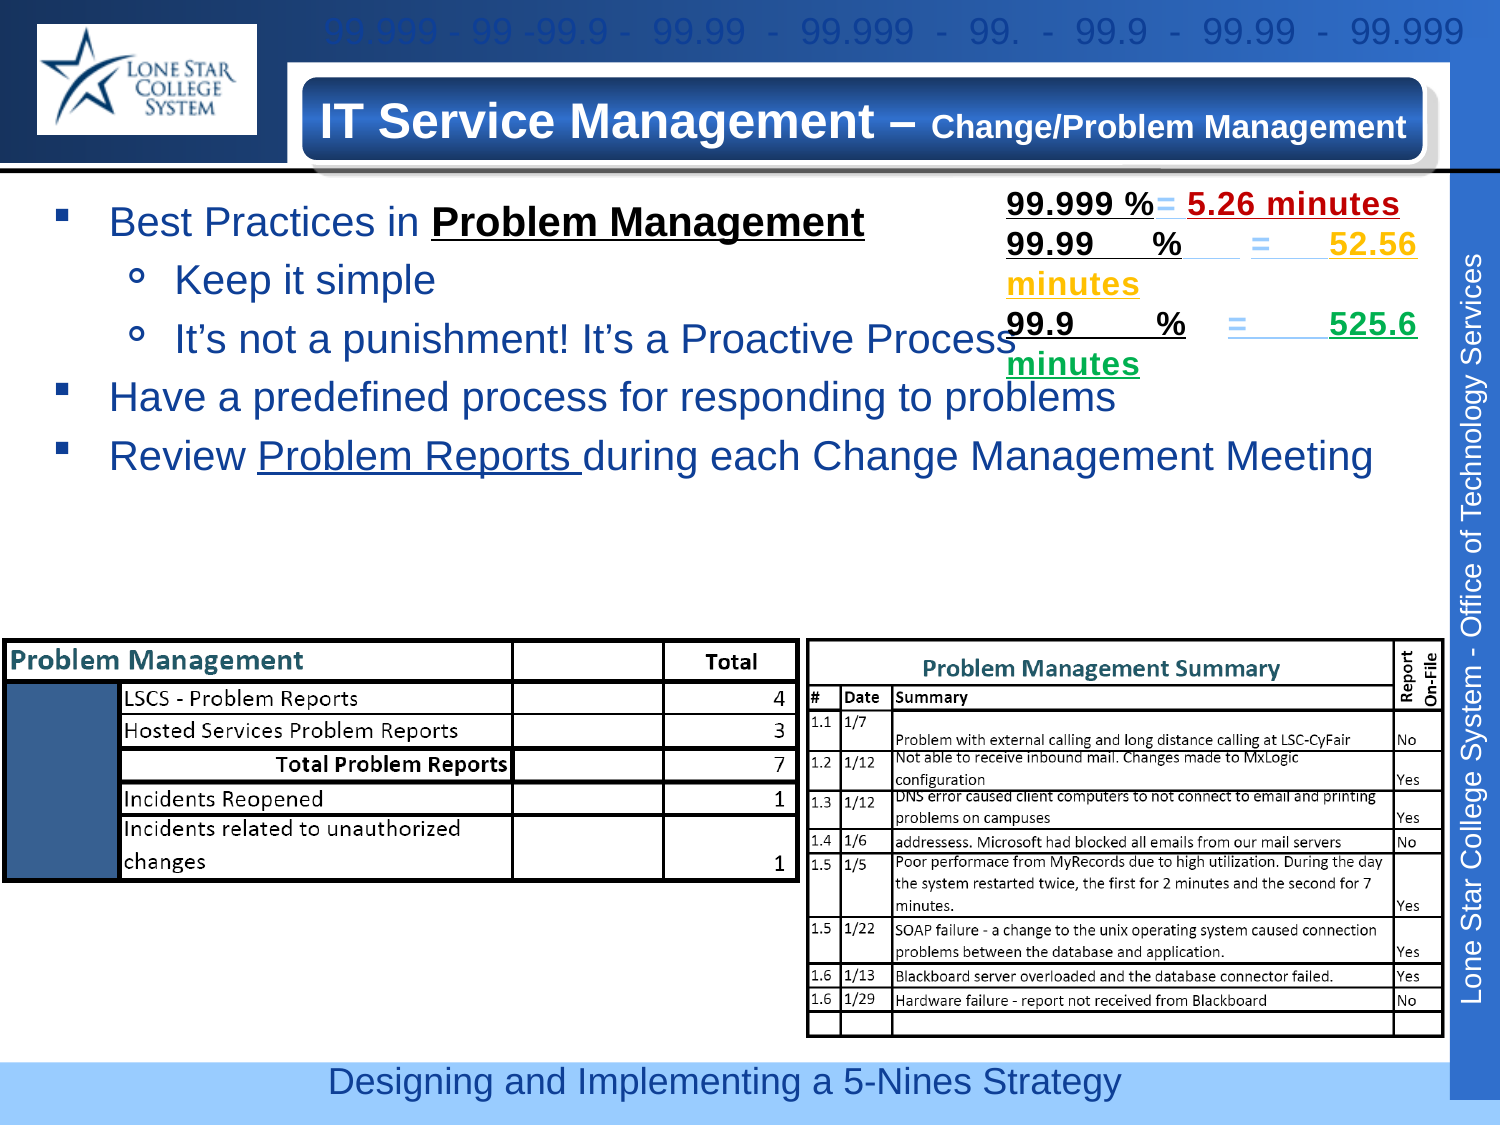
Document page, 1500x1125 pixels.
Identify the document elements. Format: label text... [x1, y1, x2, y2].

picture [37, 24, 257, 135]
list Best Practices in Problem Management Keep it simple It’s not a punishment! It’s a Proactive Process Have a predefined process for responding to problems Review Problem Reports during each Change Management Meeting [37, 187, 1426, 601]
picture [0, 637, 801, 884]
text_box IT Service Management – Change/Problem Management [299, 74, 1425, 163]
picture [806, 637, 1445, 1038]
text_box 99.999 % = 5.26 minutes 99.99 % = 52.56 minutes 99.9 % = 525.6 minutes [990, 174, 1434, 310]
